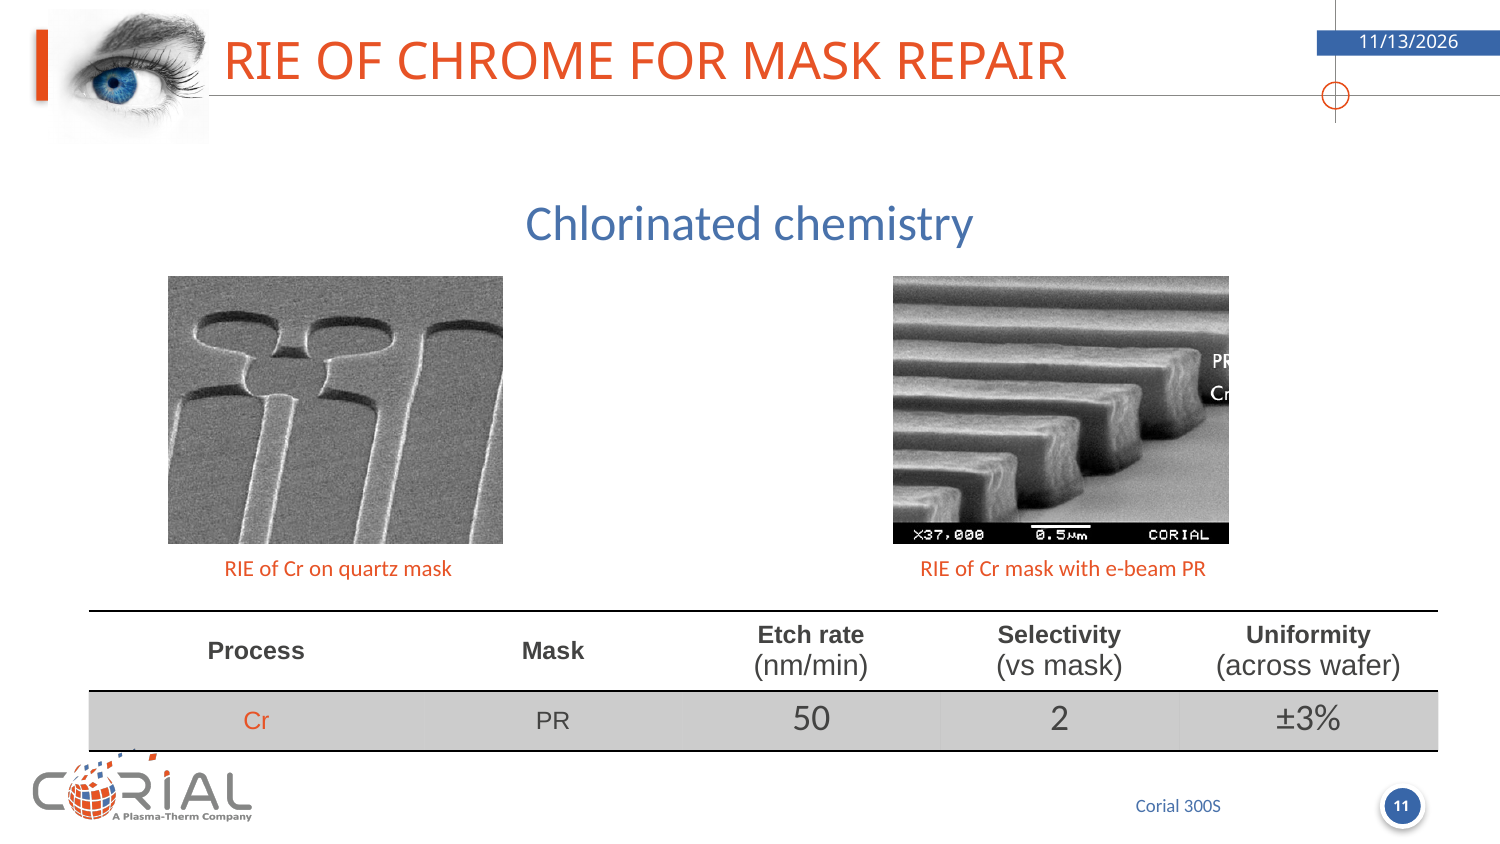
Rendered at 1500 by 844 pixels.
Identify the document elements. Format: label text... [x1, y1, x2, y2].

table_header Process [89, 612, 424, 690]
text_box [891, 274, 1230, 546]
footer Corial 300S [1021, 785, 1336, 824]
table_header Uniformity (across wafer) [1179, 612, 1438, 690]
table_cell Cr [89, 692, 424, 750]
text_box Chlorinated chemistry [0, 183, 1500, 258]
text_box [166, 274, 505, 546]
picture [48, 9, 209, 144]
title Rie of chrome for mask repair [208, 20, 1318, 98]
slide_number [1316, 30, 1500, 56]
slide_number 11 [1376, 785, 1427, 827]
table_cell 50 [682, 692, 940, 750]
table_header Selectivity (vs mask) [940, 612, 1179, 690]
table_cell PR [424, 692, 682, 750]
table_header Mask [424, 612, 682, 690]
table_header Etch rate (nm/min) [682, 612, 940, 690]
text_box RIE of Cr mask with e-beam PR [860, 546, 1267, 589]
text_box RIE of Cr on quartz mask [135, 546, 542, 589]
table_cell ±3% [1179, 692, 1438, 750]
table_cell 2 [940, 692, 1179, 750]
